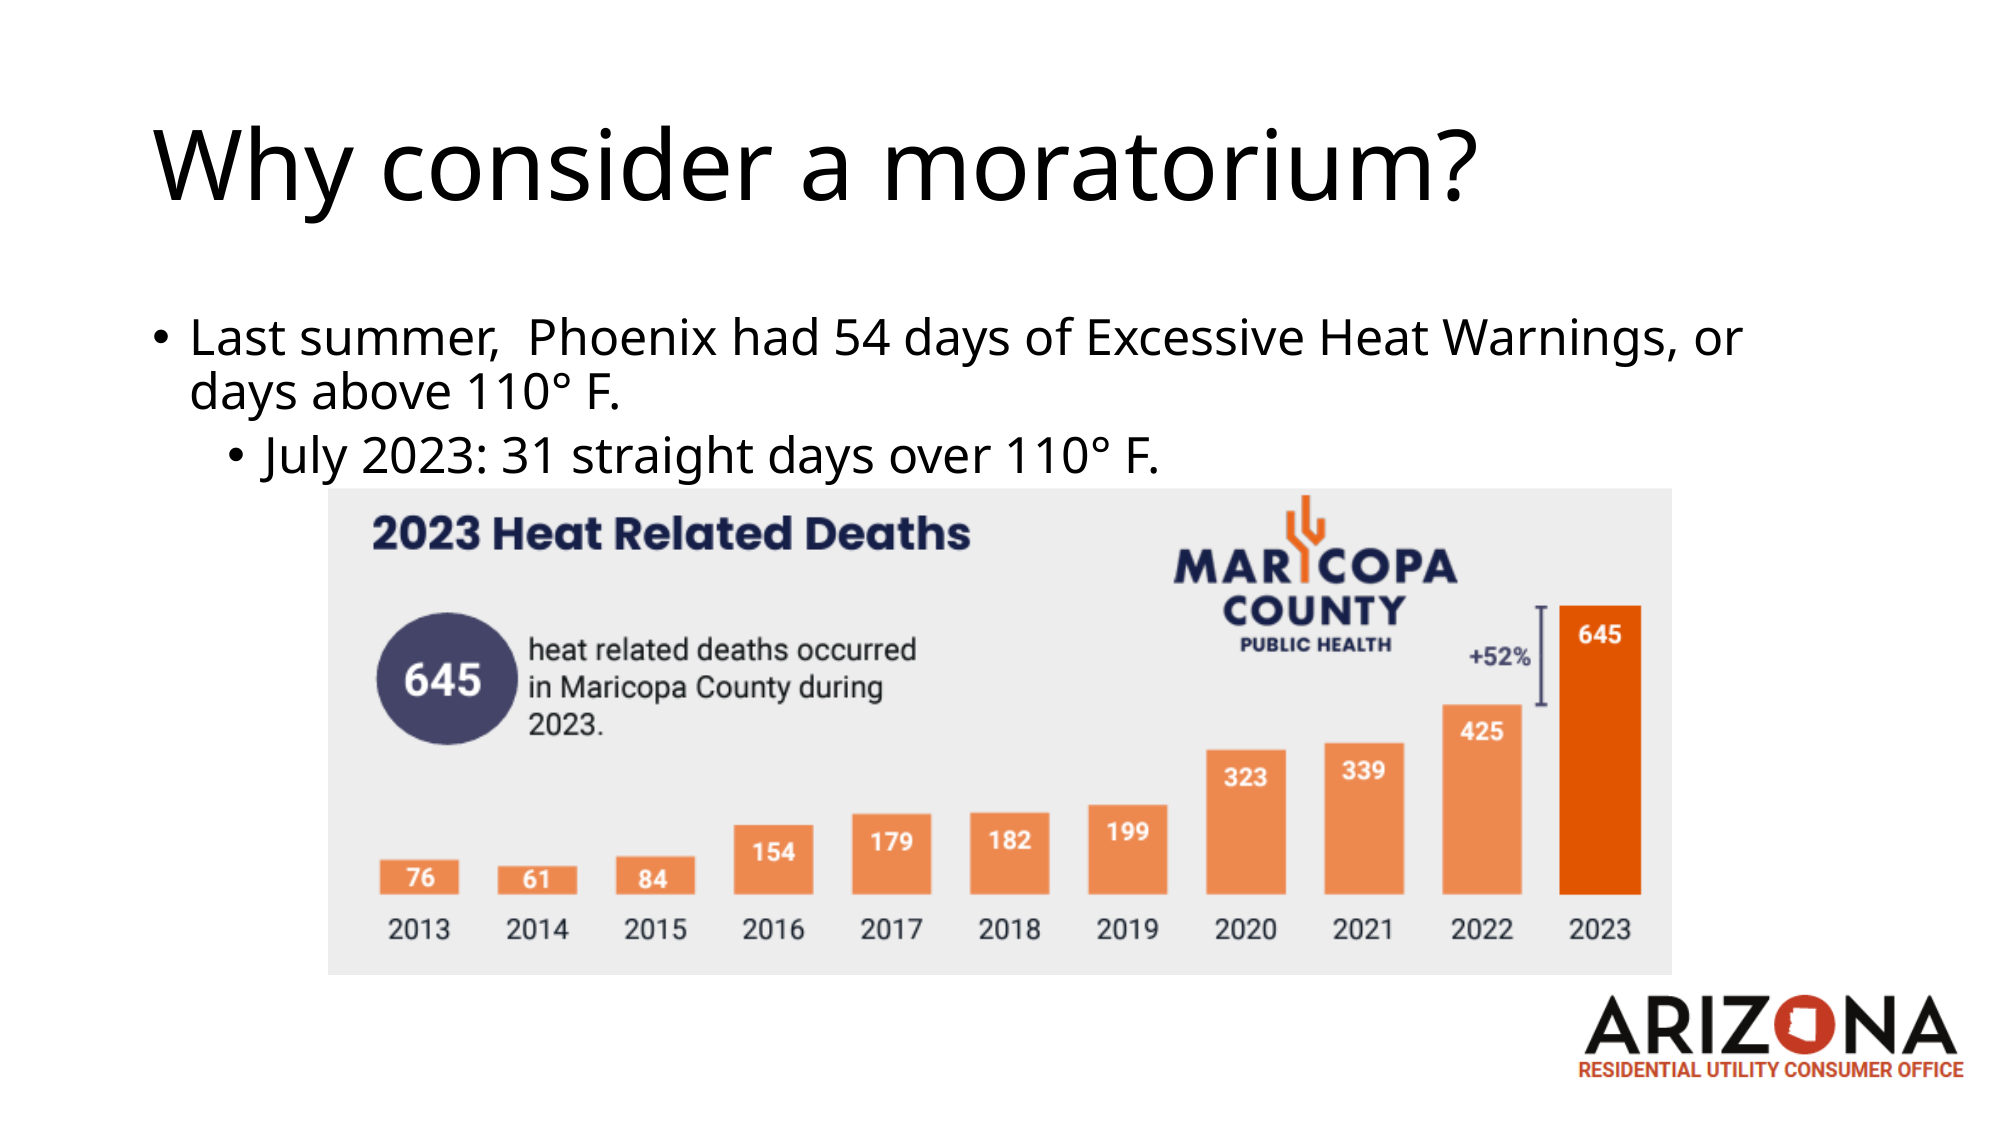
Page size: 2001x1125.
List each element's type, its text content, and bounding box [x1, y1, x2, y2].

list Last summer, Phoenix had 54 days of Excessive Heat Warnings, or days above 110° F. July 2023: 31 straight days over 110° F. [137, 304, 1863, 461]
picture [1575, 990, 1966, 1081]
title Why consider a moratorium? [137, 59, 1863, 278]
picture [328, 487, 1672, 975]
